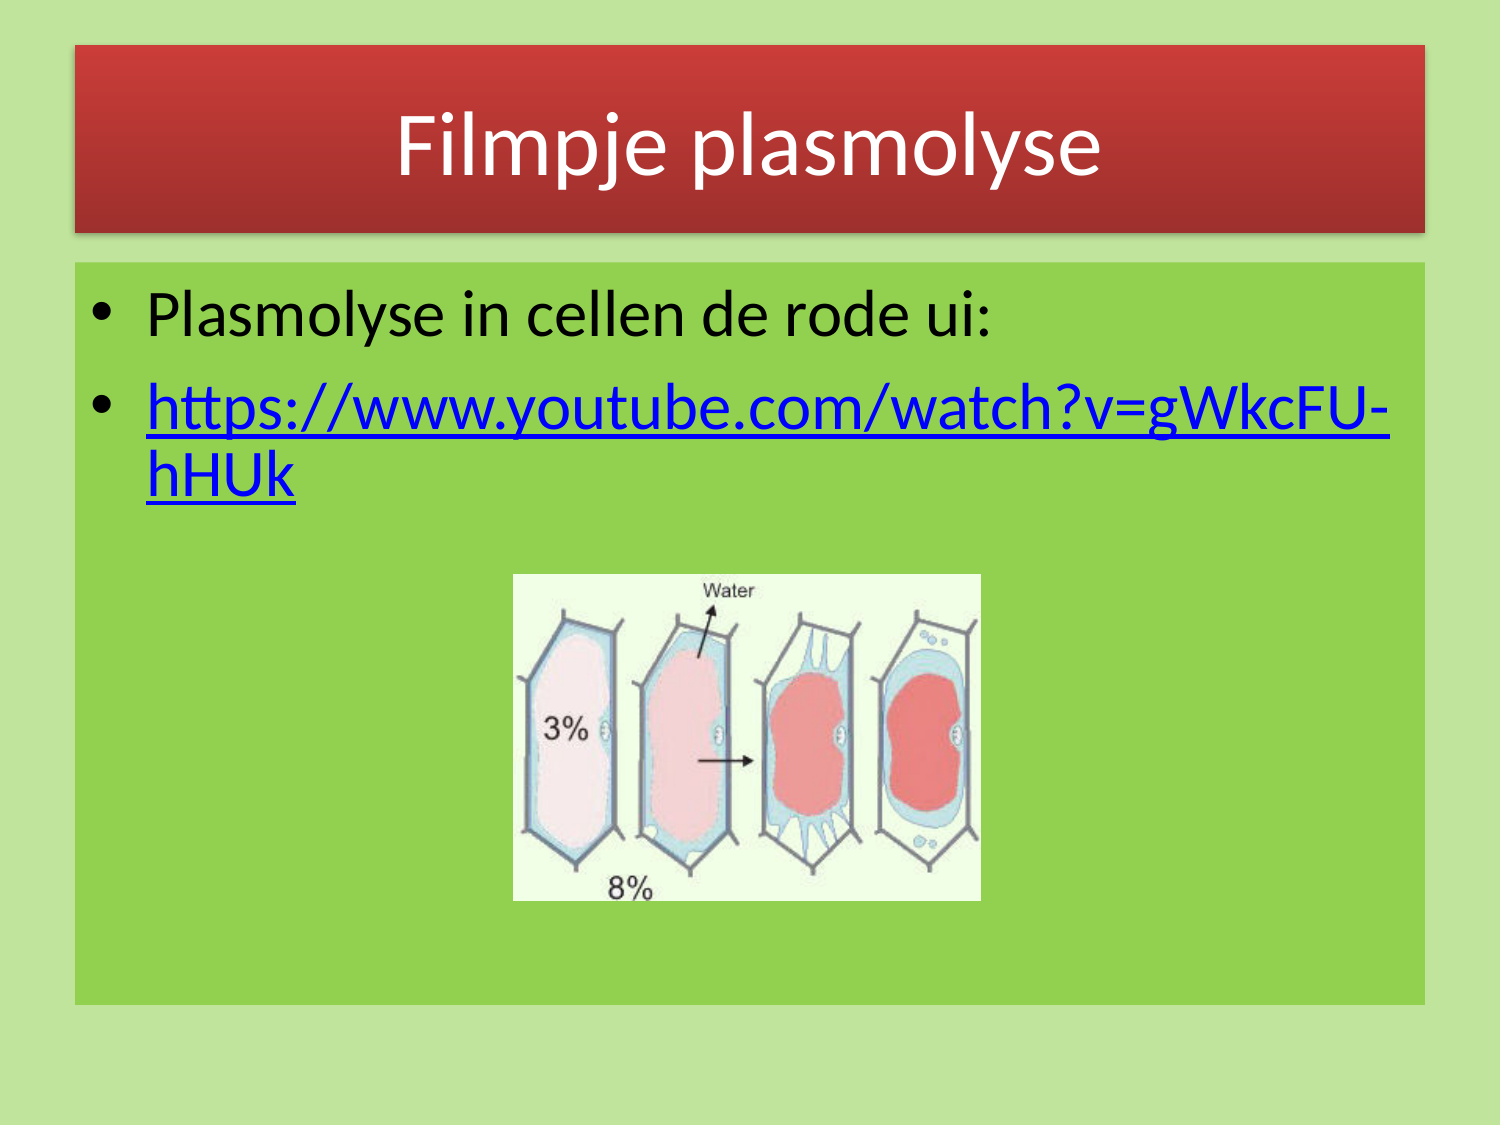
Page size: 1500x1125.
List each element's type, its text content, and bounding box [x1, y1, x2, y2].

picture [513, 573, 982, 902]
title Filmpje plasmolyse [75, 45, 1425, 233]
list Plasmolyse in cellen de rode ui: https://www.youtube.com/watch?v=gWkcFU-hHUk [75, 262, 1425, 1005]
